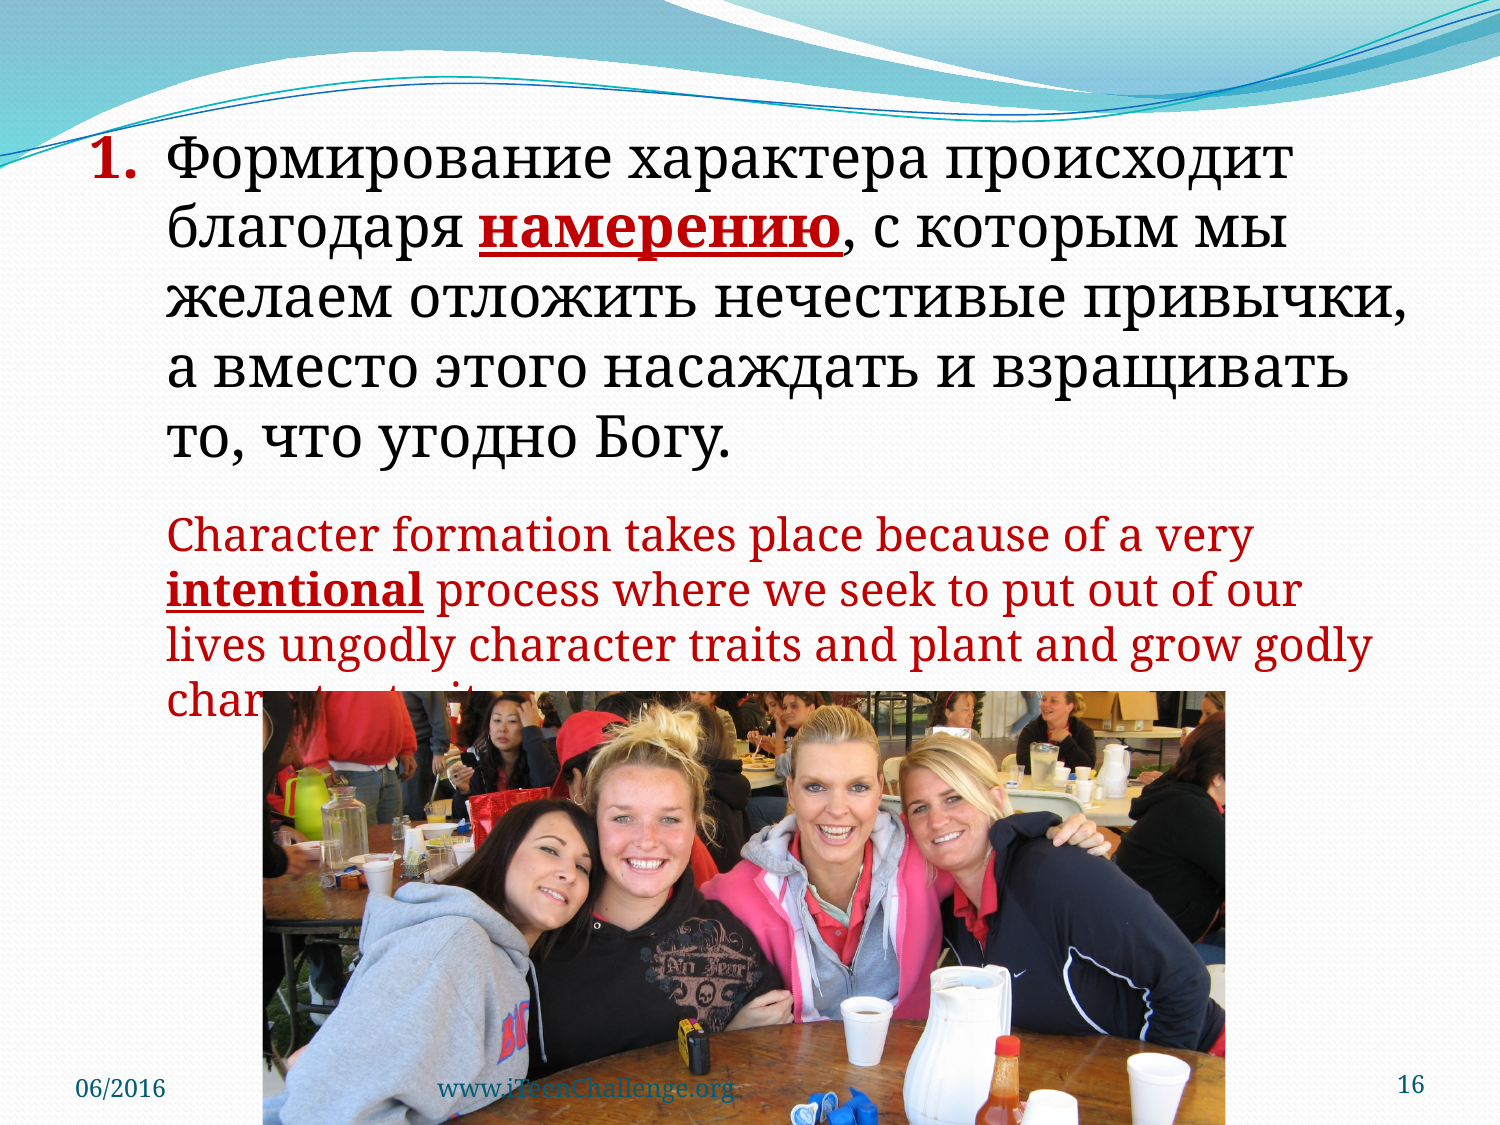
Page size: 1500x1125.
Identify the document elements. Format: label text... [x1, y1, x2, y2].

picture [262, 691, 1226, 1125]
slide_number 06/2016 [75, 1042, 255, 1103]
list 1. Формирование характера происходит благодаря намерению, с которым мы желаем отложить нечестивые привычки, а вместо этого насаждать и взращивать то, что угодно Богу. Character formation takes place because of a very intentional process where we seek to put out of our lives ungodly character traits and plant and grow godly character traits. [75, 112, 1425, 963]
slide_number 16 [1299, 1042, 1425, 1103]
